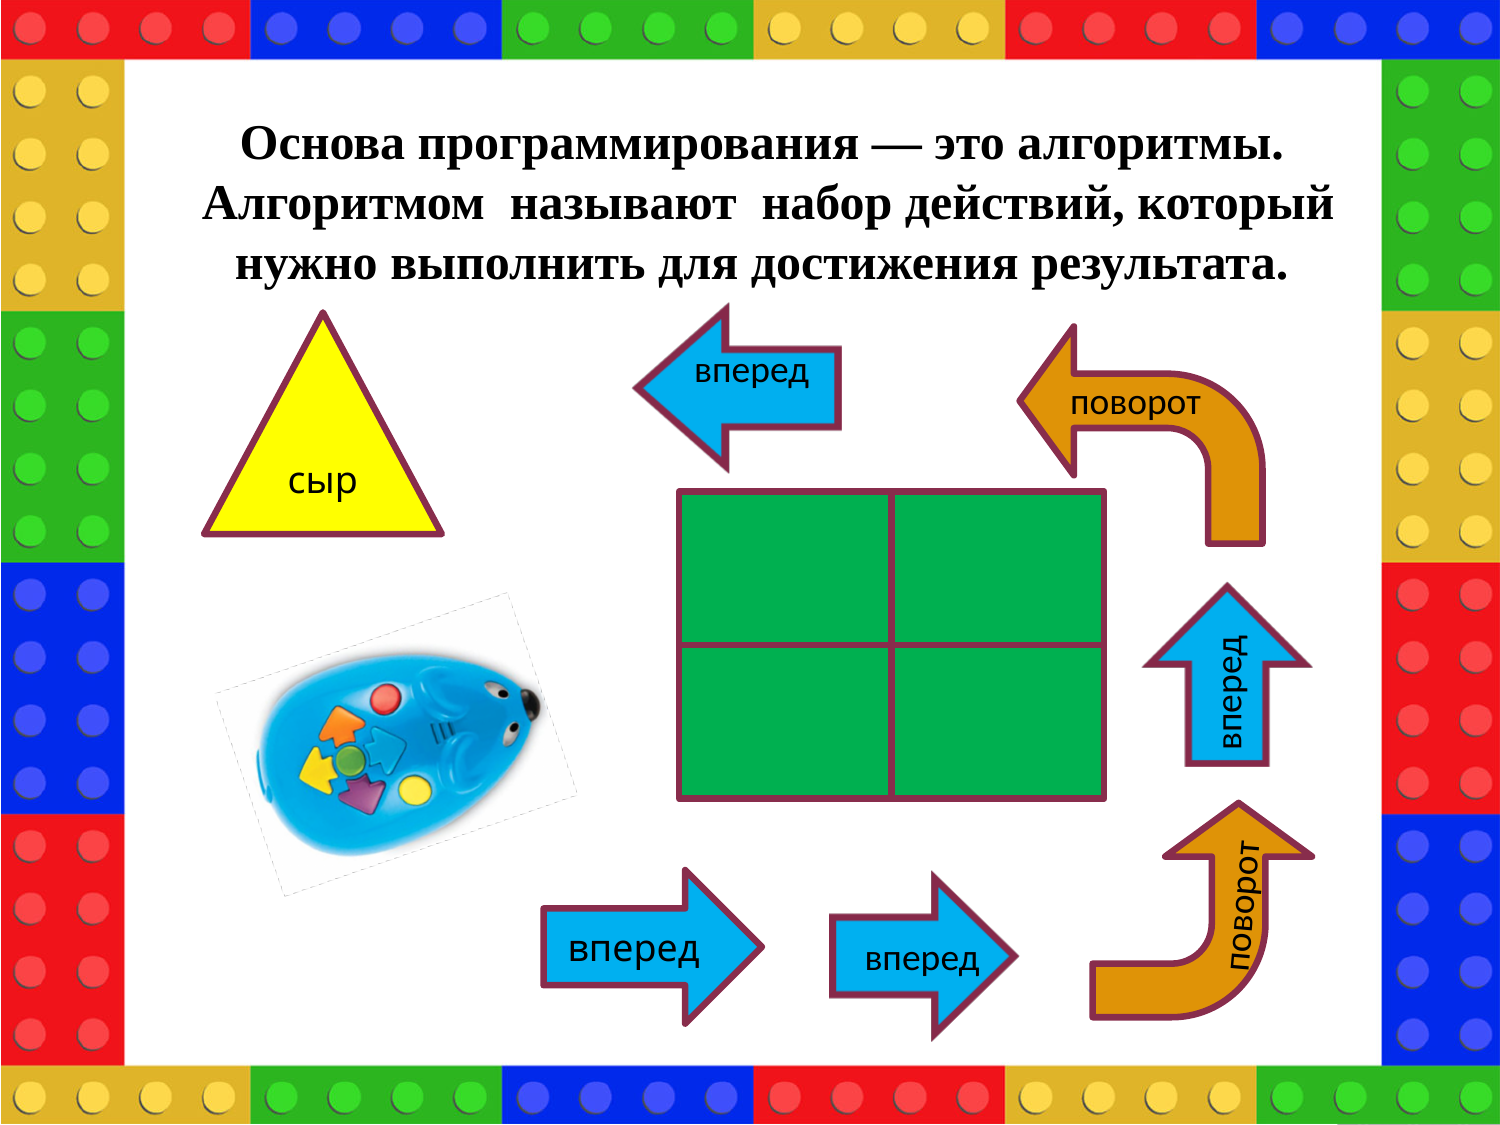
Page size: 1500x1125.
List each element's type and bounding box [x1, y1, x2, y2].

picture [829, 869, 1020, 1042]
picture [229, 619, 563, 869]
list [0, 0, 1500, 1125]
picture [631, 302, 842, 475]
picture [1133, 587, 1320, 760]
